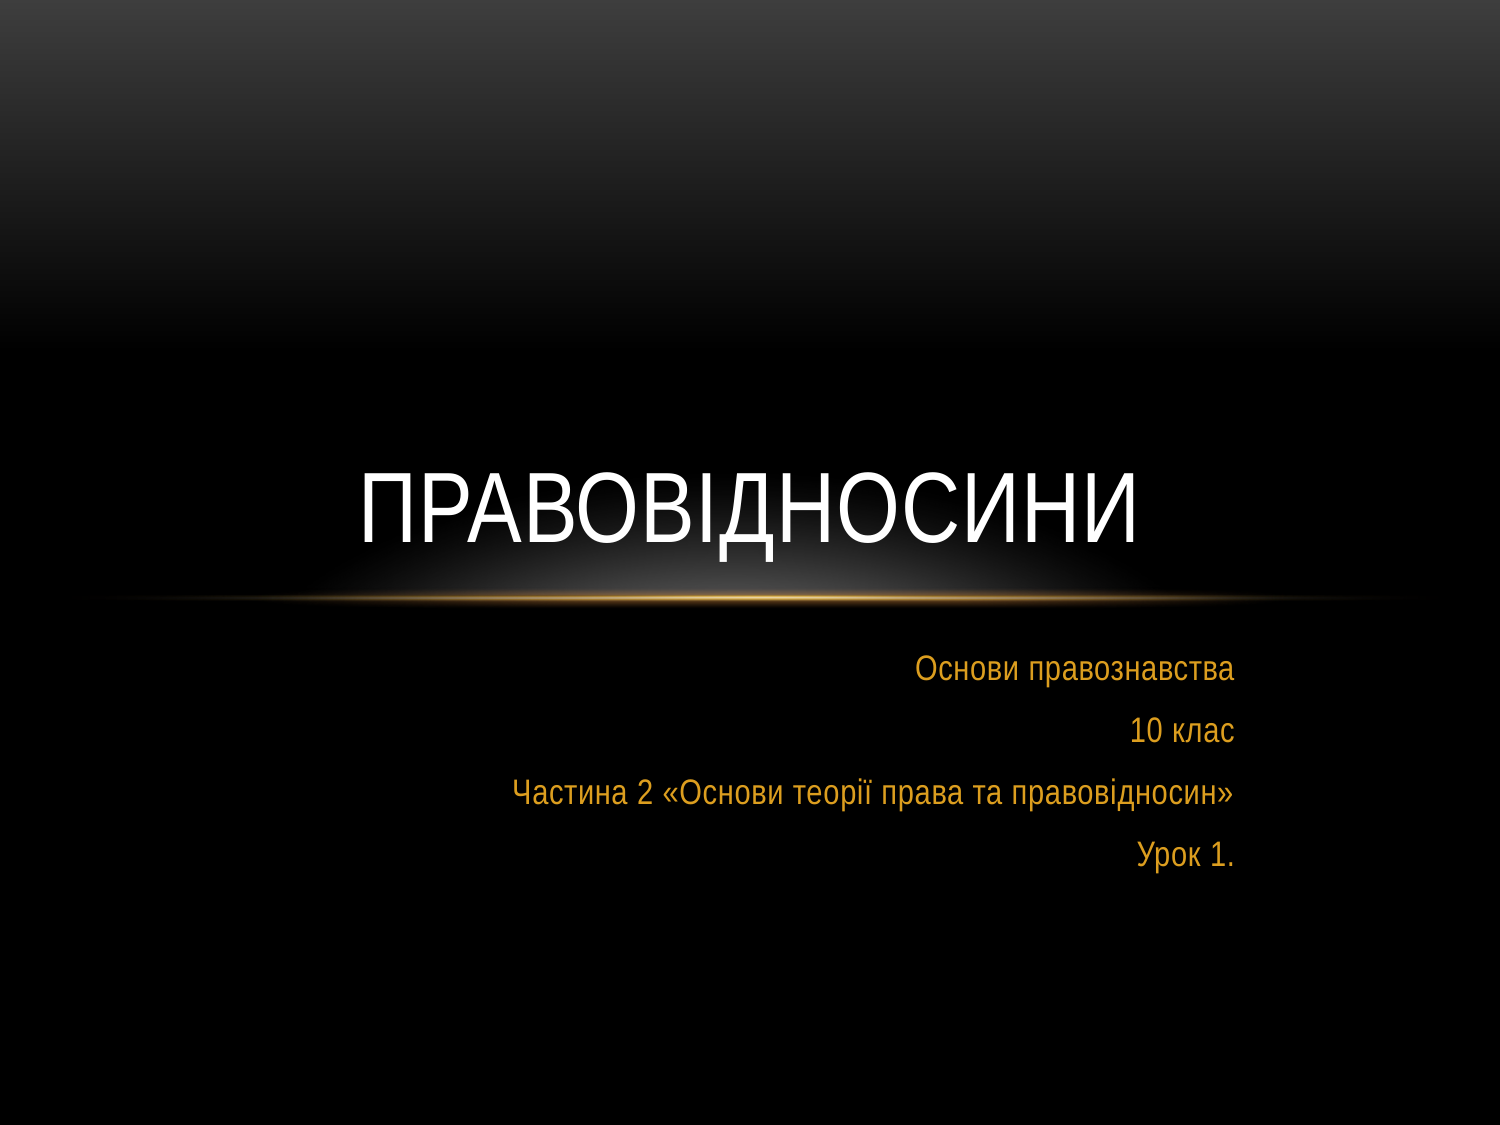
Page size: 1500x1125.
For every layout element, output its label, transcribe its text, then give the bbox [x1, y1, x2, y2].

subtitle Основи правознавства 10 клас Частина 2 «Основи теорії права та правовідносин» Урок 1. [200, 637, 1250, 925]
picture [0, 0, 1500, 750]
title правовідносини [112, 329, 1388, 571]
